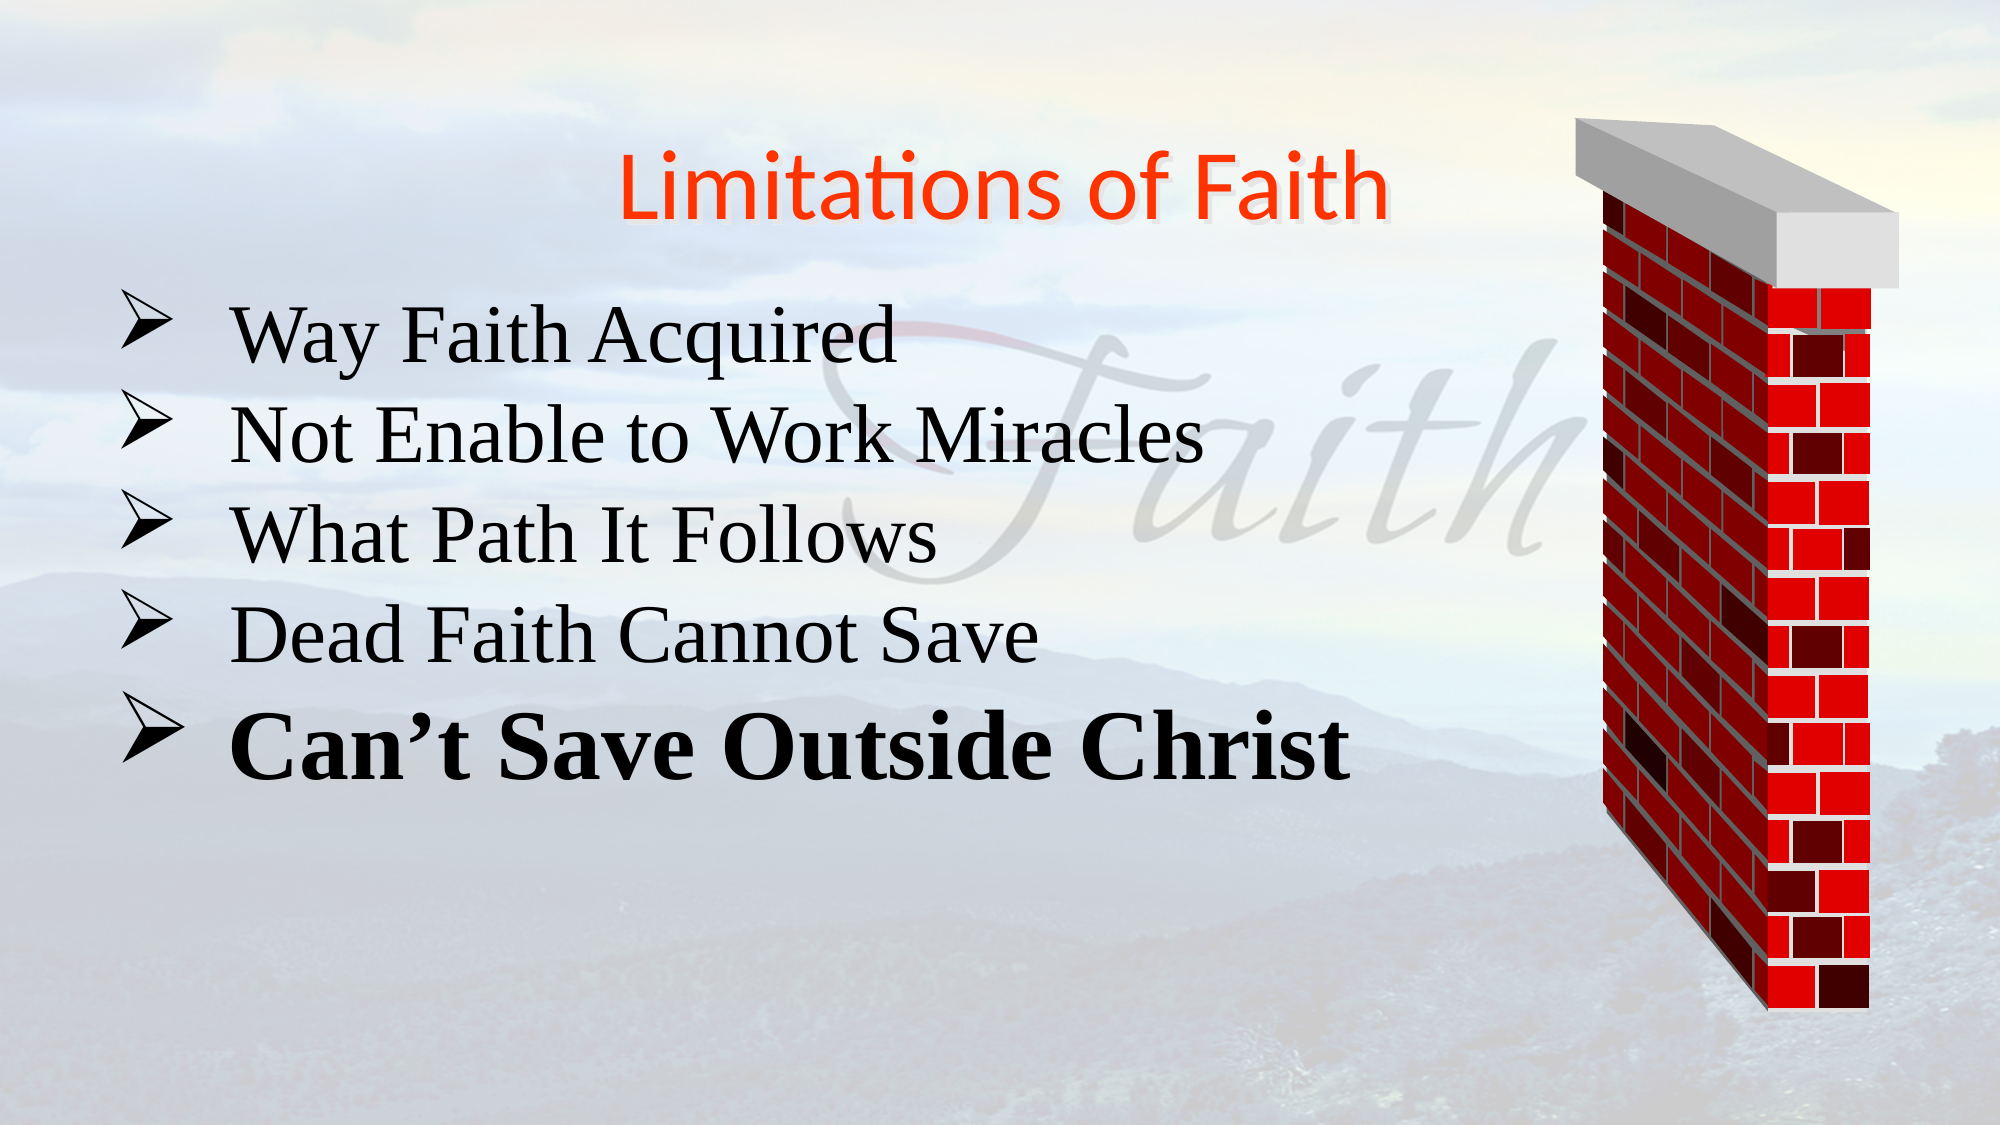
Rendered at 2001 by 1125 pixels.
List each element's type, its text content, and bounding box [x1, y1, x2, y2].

text_box Limitations of Faith [602, 112, 1408, 248]
text_box Way Faith Acquired Not Enable to Work Miracles What Path It Follows Dead Faith Cannot Save Can’t Save Outside Christ [99, 272, 1573, 807]
picture [1573, 117, 1900, 1013]
